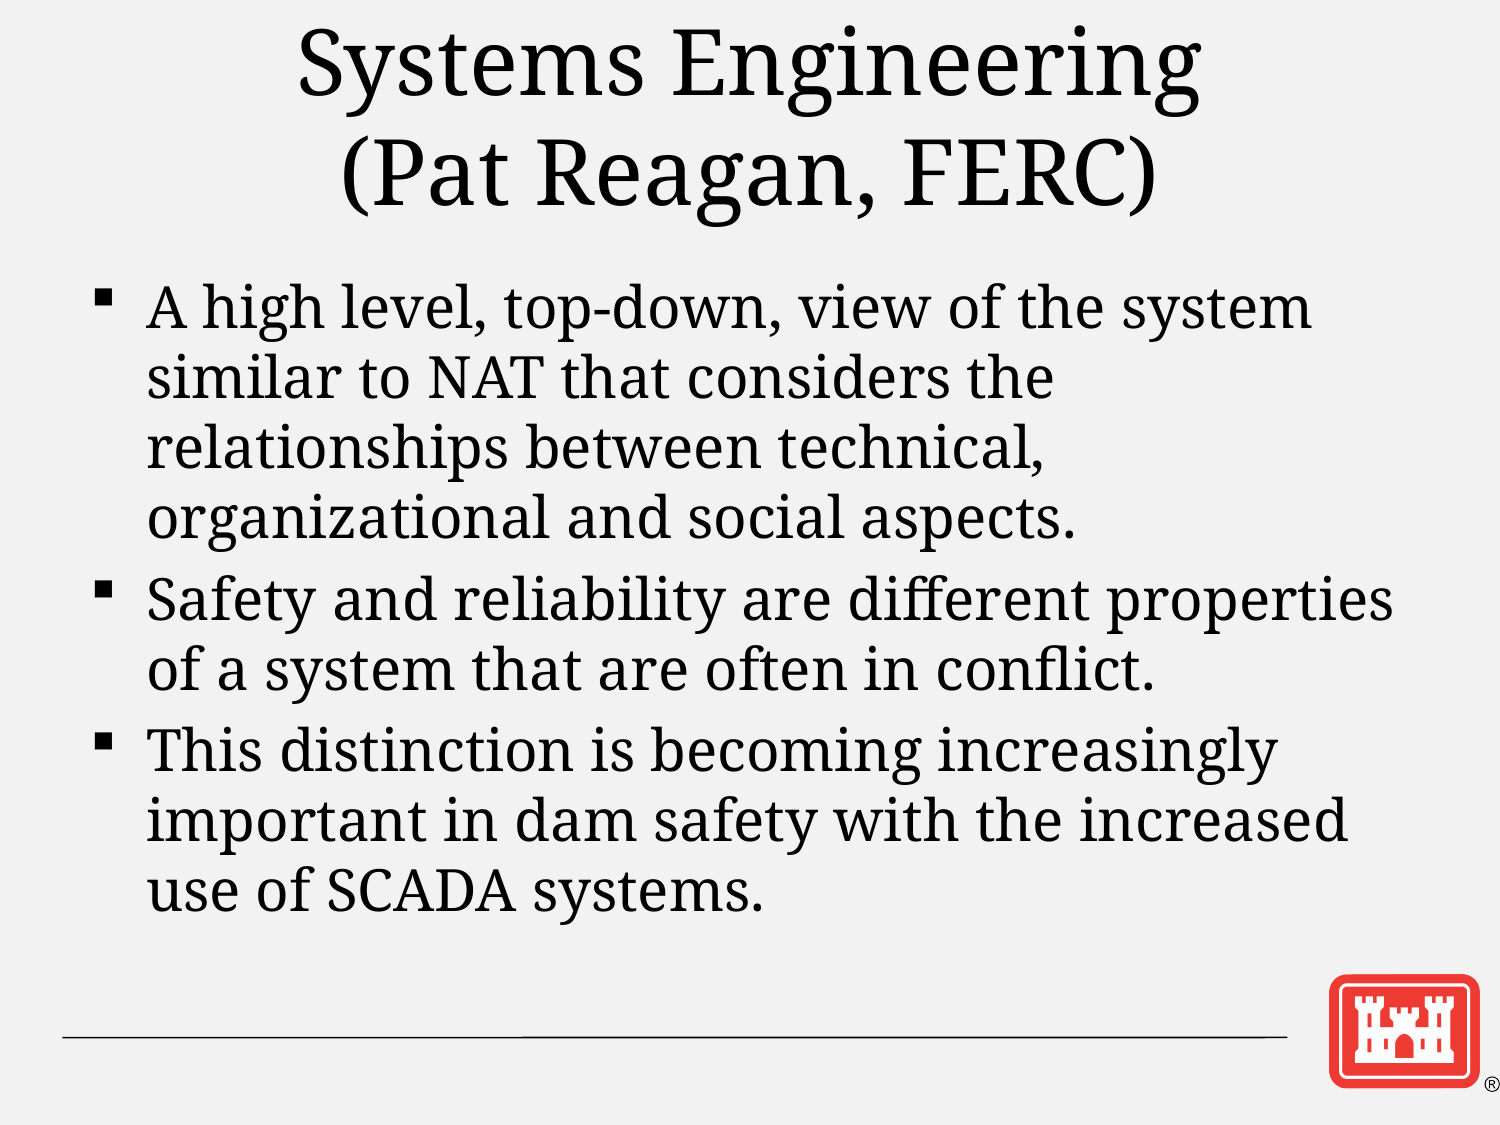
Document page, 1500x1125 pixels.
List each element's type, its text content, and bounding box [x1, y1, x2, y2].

picture [1329, 974, 1500, 1092]
list A high level, top-down, view of the system similar to NAT that considers the relationships between technical, organizational and social aspects. Safety and reliability are different properties of a system that are often in conflict. This distinction is becoming increasingly important in dam safety with the increased use of SCADA systems. [74, 262, 1426, 901]
title Systems Engineering (Pat Reagan, FERC) [74, 74, 1426, 262]
